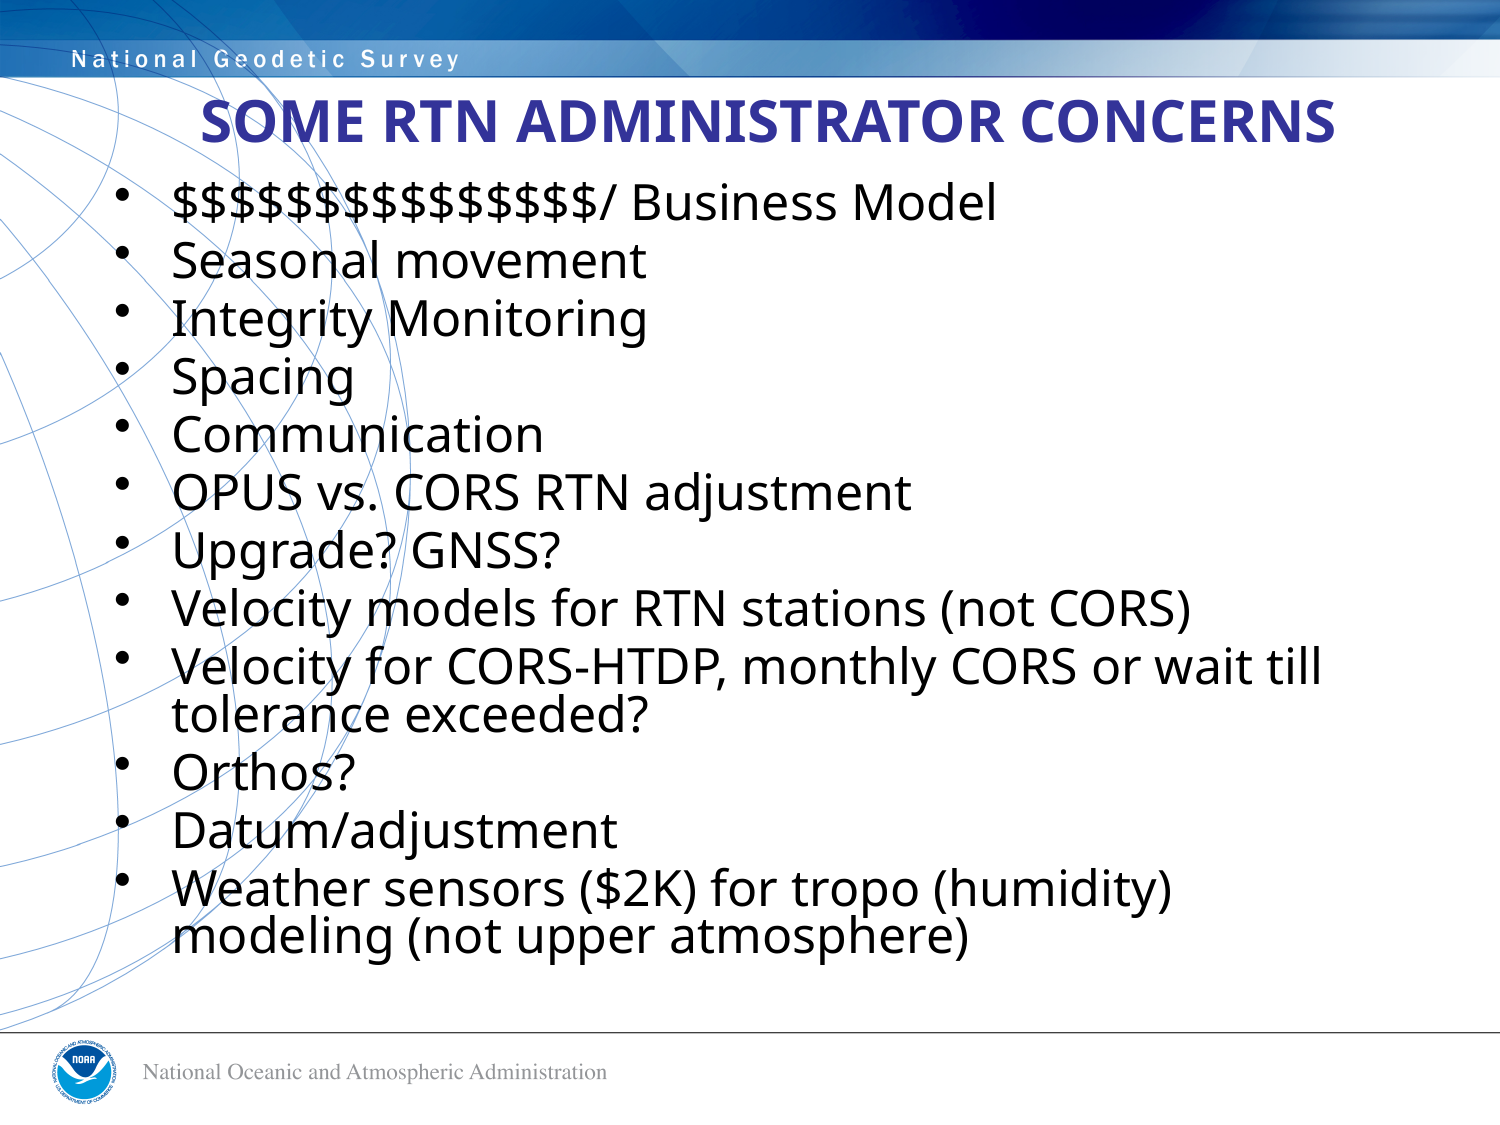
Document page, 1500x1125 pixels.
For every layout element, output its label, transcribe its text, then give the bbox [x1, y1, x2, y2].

picture [0, 0, 1500, 1125]
list $$$$$$$$$$$$$$$/ Business Model Seasonal movement Integrity Monitoring Spacing Communication OPUS vs. CORS RTN adjustment Upgrade? GNSS? Velocity models for RTN stations (not CORS) Velocity for CORS-HTDP, monthly CORS or wait till tolerance exceeded? Orthos? Datum/adjustment Weather sensors ($2K) for tropo (humidity) modeling (not upper atmosphere) [99, 174, 1375, 988]
title SOME RTN ADMINISTRATOR CONCERNS [75, 75, 1463, 163]
